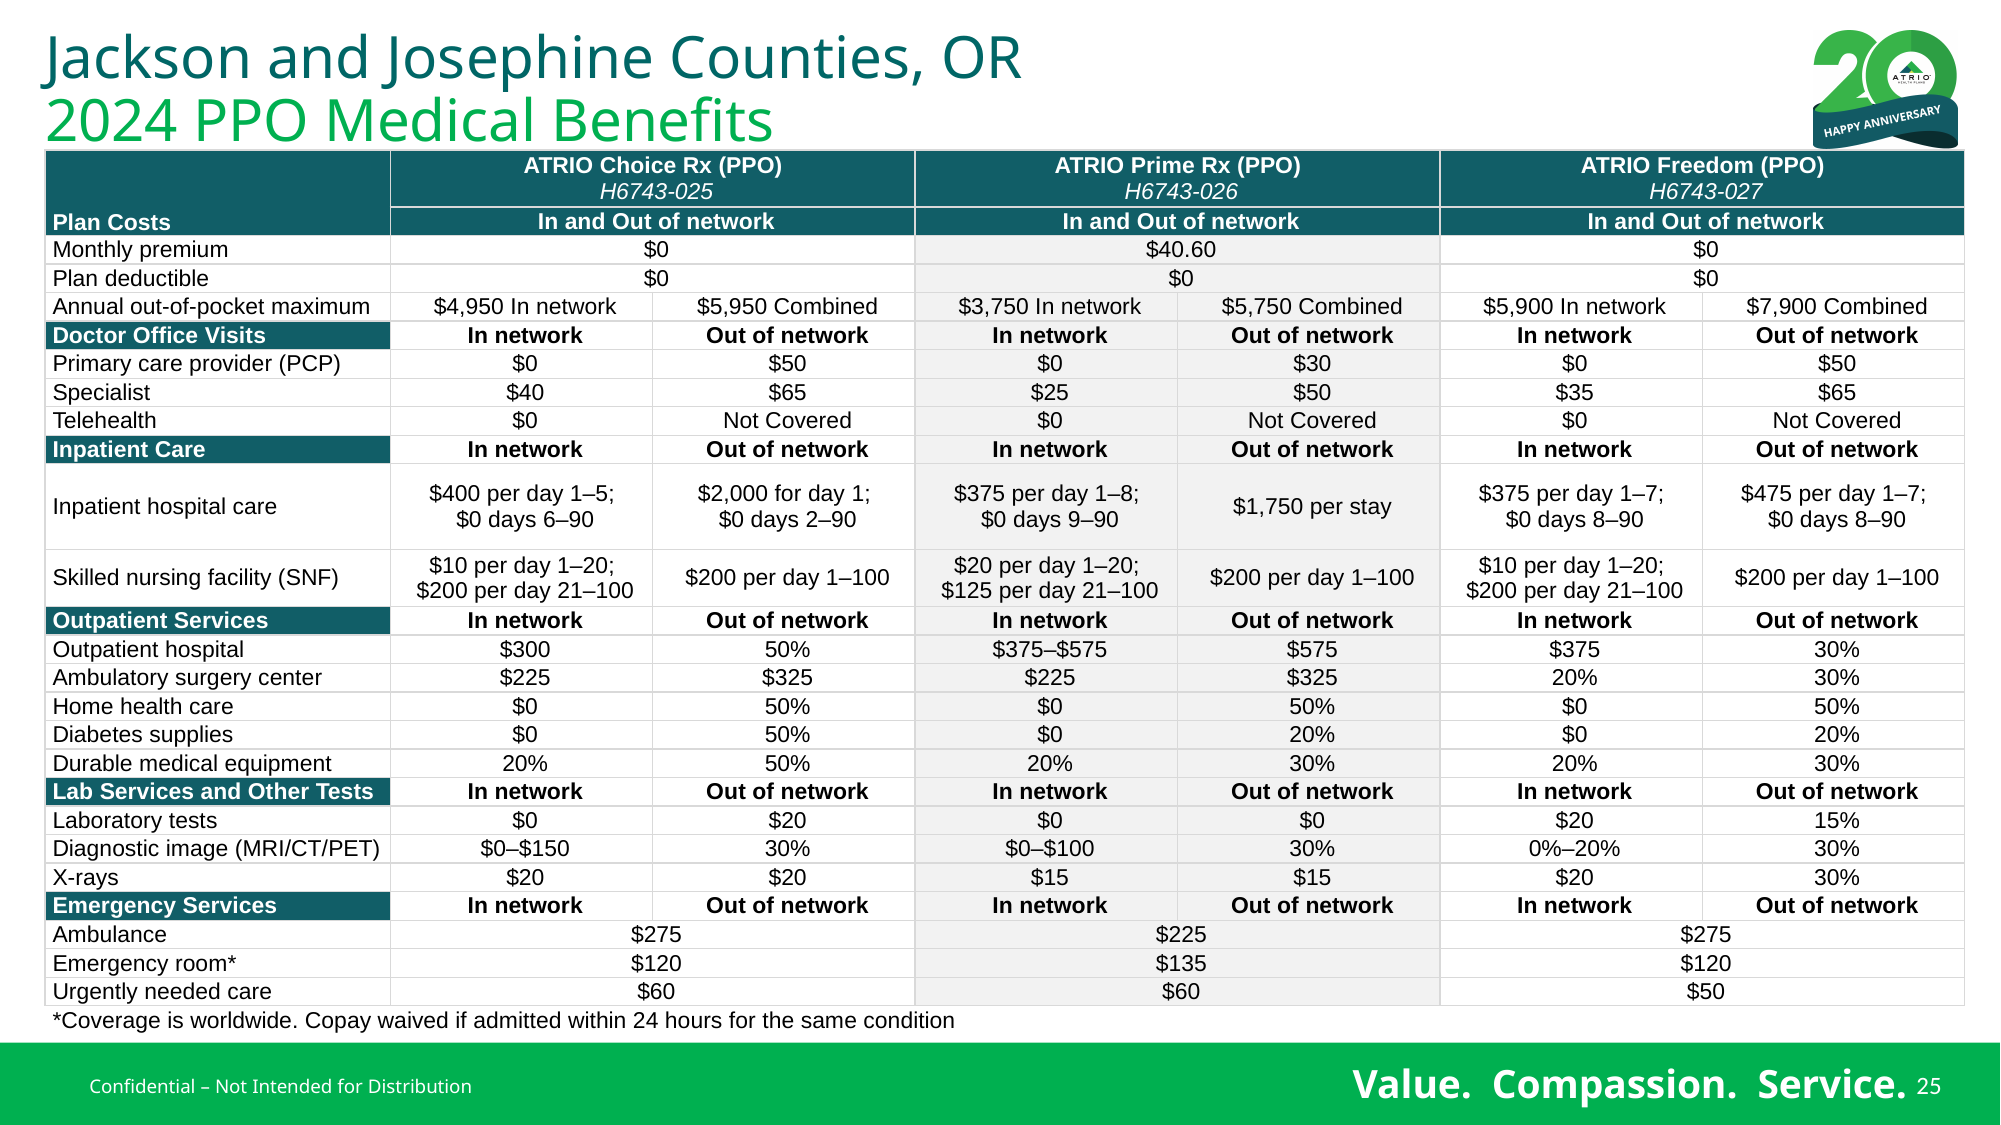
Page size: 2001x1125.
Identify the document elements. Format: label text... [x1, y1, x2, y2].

table_cell $65 [653, 379, 914, 406]
table_cell $7,900 Combined [1703, 293, 1964, 320]
table_cell $0 [391, 721, 652, 748]
table_cell In network [1441, 892, 1702, 920]
table_cell Out of network [1178, 436, 1439, 463]
table_cell 50% [653, 721, 914, 748]
table_cell $20 [653, 807, 914, 834]
table_cell $0 [1441, 265, 1964, 292]
table_cell $1,750 per stay [1178, 464, 1439, 549]
table_cell $200 per day 1–100 [653, 550, 914, 606]
table_cell $25 [916, 379, 1177, 406]
table_cell $575 [1178, 636, 1439, 663]
table_cell $120 [1441, 949, 1964, 977]
table_cell 0%–20% [1441, 835, 1702, 862]
table_cell Out of network [1178, 892, 1439, 920]
table_cell 30% [1178, 750, 1439, 777]
table_cell $10 per day 1–20; $200 per day 21–100 [1441, 550, 1702, 606]
table_cell $225 [916, 921, 1439, 948]
table_cell 20% [916, 750, 1177, 777]
table_cell Ambulatory surgery center [46, 664, 390, 691]
table_cell $0 [391, 236, 914, 263]
table_cell $35 [1441, 379, 1702, 406]
table_cell Doctor Office Visits [46, 322, 390, 349]
table_cell $0–$150 [391, 835, 652, 862]
table_cell $225 [391, 664, 652, 691]
table_cell In network [391, 322, 652, 349]
table_cell Out of network [1178, 322, 1439, 349]
table_cell 50% [653, 693, 914, 720]
table_cell $375 [1441, 636, 1702, 663]
table_cell 50% [1178, 693, 1439, 720]
table_cell $20 per day 1–20; $125 per day 21–100 [916, 550, 1177, 606]
table_cell Monthly premium [46, 236, 390, 263]
table_cell 50% [653, 750, 914, 777]
table_cell Home health care [46, 693, 390, 720]
table_cell $2,000 for day 1; $0 days 2–90 [653, 464, 914, 549]
table_cell In network [916, 436, 1177, 463]
table_cell $40.60 [916, 236, 1439, 263]
table_cell Out of network [653, 778, 914, 805]
table_cell In network [916, 322, 1177, 349]
table_cell $50 [1178, 379, 1439, 406]
table_cell Out of network [1703, 892, 1964, 920]
table_cell Lab Services and Other Tests [46, 778, 390, 805]
table_cell Out of network [1703, 607, 1964, 634]
table_cell $0 [916, 407, 1177, 435]
table_cell In network [1441, 436, 1702, 463]
table_cell 30% [1703, 835, 1964, 862]
table_cell $50 [1703, 350, 1964, 378]
table_cell $40 [391, 379, 652, 406]
table_cell $0 [1441, 350, 1702, 378]
table_cell $0 [916, 265, 1439, 292]
table_cell 30% [653, 835, 914, 862]
table_header ATRIO Freedom (PPO) H6743-027 [1441, 151, 1964, 206]
table_cell Out of network [1703, 322, 1964, 349]
table_cell Ambulance [46, 921, 390, 948]
table_cell 20% [1441, 664, 1702, 691]
table_cell $275 [1441, 921, 1964, 948]
table_cell $375–$575 [916, 636, 1177, 663]
table_cell $400 per day 1–5; $0 days 6–90 [391, 464, 652, 549]
table_cell 30% [1178, 835, 1439, 862]
table_cell $375 per day 1–7; $0 days 8–90 [1441, 464, 1702, 549]
table_cell $0 [1441, 236, 1964, 263]
table_cell Out of network [653, 892, 914, 920]
table_cell Not Covered [1178, 407, 1439, 435]
table_cell 20% [1441, 750, 1702, 777]
table_cell $50 [1441, 978, 1964, 1005]
table_cell Specialist [46, 379, 390, 406]
table_cell In network [391, 892, 652, 920]
table_cell $60 [916, 978, 1439, 1005]
table_cell Out of network [653, 436, 914, 463]
table_cell $0 [1441, 407, 1702, 435]
table_cell $375 per day 1–8; $0 days 9–90 [916, 464, 1177, 549]
table_cell $0 [391, 807, 652, 834]
table_cell Diagnostic image (MRI/CT/PET) [46, 835, 390, 862]
table_cell $300 [391, 636, 652, 663]
table_cell $200 per day 1–100 [1178, 550, 1439, 606]
table_cell $50 [653, 350, 914, 378]
table_cell 30% [1703, 750, 1964, 777]
table_cell Not Covered [1703, 407, 1964, 435]
table_header ATRIO Choice Rx (PPO) H6743-025 [391, 151, 914, 206]
table_cell Primary care provider (PCP) [46, 350, 390, 378]
table_cell $5,900 In network [1441, 293, 1702, 320]
table_cell Plan deductible [46, 265, 390, 292]
table_cell $0 [1178, 807, 1439, 834]
table_cell $0 [916, 693, 1177, 720]
table_cell Diabetes supplies [46, 721, 390, 748]
table_cell Outpatient hospital [46, 636, 390, 663]
table_cell $20 [1441, 864, 1702, 891]
table_cell X-rays [46, 864, 390, 891]
table_cell In and Out of network [391, 208, 914, 235]
table_cell $15 [1178, 864, 1439, 891]
table_cell Skilled nursing facility (SNF) [46, 550, 390, 606]
table_header Plan Costs [46, 151, 390, 235]
table_cell Laboratory tests [46, 807, 390, 834]
table_cell Out of network [1703, 436, 1964, 463]
table_cell 30% [1703, 636, 1964, 663]
table_cell Telehealth [46, 407, 390, 435]
table_cell In network [916, 778, 1177, 805]
table_cell Not Covered [653, 407, 914, 435]
table_cell 50% [1703, 693, 1964, 720]
table_cell Out of network [653, 607, 914, 634]
table_cell In network [1441, 778, 1702, 805]
table_cell $30 [1178, 350, 1439, 378]
table_cell $325 [653, 664, 914, 691]
table_cell 30% [1703, 664, 1964, 691]
table_cell In network [391, 607, 652, 634]
table_cell $120 [391, 949, 914, 977]
table_cell 30% [1703, 864, 1964, 891]
table_cell $5,750 Combined [1178, 293, 1439, 320]
table_cell In network [916, 892, 1177, 920]
table_cell Urgently needed care [46, 978, 390, 1005]
table_cell $475 per day 1–7; $0 days 8–90 [1703, 464, 1964, 549]
table_cell 20% [1703, 721, 1964, 748]
table_cell $0 [391, 265, 914, 292]
table_cell $0 [391, 693, 652, 720]
table_cell Annual out-of-pocket maximum [46, 293, 390, 320]
table_cell $20 [1441, 807, 1702, 834]
table_cell 20% [391, 750, 652, 777]
table_cell $0 [916, 350, 1177, 378]
table_cell $0 [1441, 721, 1702, 748]
table_cell $10 per day 1–20; $200 per day 21–100 [391, 550, 652, 606]
table_cell Out of network [1703, 778, 1964, 805]
table_cell In network [1441, 607, 1702, 634]
title Jackson and Josephine Counties, OR 2024 PPO Medical Benefits [30, 20, 1856, 101]
table_cell $0 [916, 807, 1177, 834]
table_cell $20 [653, 864, 914, 891]
table_cell In network [1441, 322, 1702, 349]
table_cell $65 [1703, 379, 1964, 406]
table_cell 50% [653, 636, 914, 663]
table_cell $200 per day 1–100 [1703, 550, 1964, 606]
table_cell $0 [916, 721, 1177, 748]
table_header ATRIO Prime Rx (PPO) H6743-026 [916, 151, 1439, 206]
table_cell $0 [391, 407, 652, 435]
table_cell $0 [1441, 693, 1702, 720]
table_cell Outpatient Services [46, 607, 390, 634]
table_cell $225 [916, 664, 1177, 691]
table_cell In network [391, 778, 652, 805]
table_cell 20% [1178, 721, 1439, 748]
table_cell Inpatient hospital care [46, 464, 390, 549]
table_cell $20 [391, 864, 652, 891]
table_cell Emergency room* [46, 949, 390, 977]
picture [1813, 30, 1958, 149]
table_cell In and Out of network [1441, 208, 1964, 235]
table_cell $60 [391, 978, 914, 1005]
table_cell In network [391, 436, 652, 463]
table_cell $135 [916, 949, 1439, 977]
table_cell $0–$100 [916, 835, 1177, 862]
table_cell Inpatient Care [46, 436, 390, 463]
table_cell Emergency Services [46, 892, 390, 920]
table_cell 15% [1703, 807, 1964, 834]
table_cell Out of network [1178, 778, 1439, 805]
table_cell $3,750 In network [916, 293, 1177, 320]
table_cell In network [916, 607, 1177, 634]
table_cell $0 [391, 350, 652, 378]
table_cell Out of network [653, 322, 914, 349]
table_cell $275 [391, 921, 914, 948]
table_cell $15 [916, 864, 1177, 891]
table_cell *Coverage is worldwide. Copay waived if admitted within 24 hours for the same condition [45, 1006, 1965, 1034]
table_cell $325 [1178, 664, 1439, 691]
table_cell In and Out of network [916, 208, 1439, 235]
table_cell Out of network [1178, 607, 1439, 634]
table_cell Durable medical equipment [46, 750, 390, 777]
table_cell $4,950 In network [391, 293, 652, 320]
table_cell $5,950 Combined [653, 293, 914, 320]
